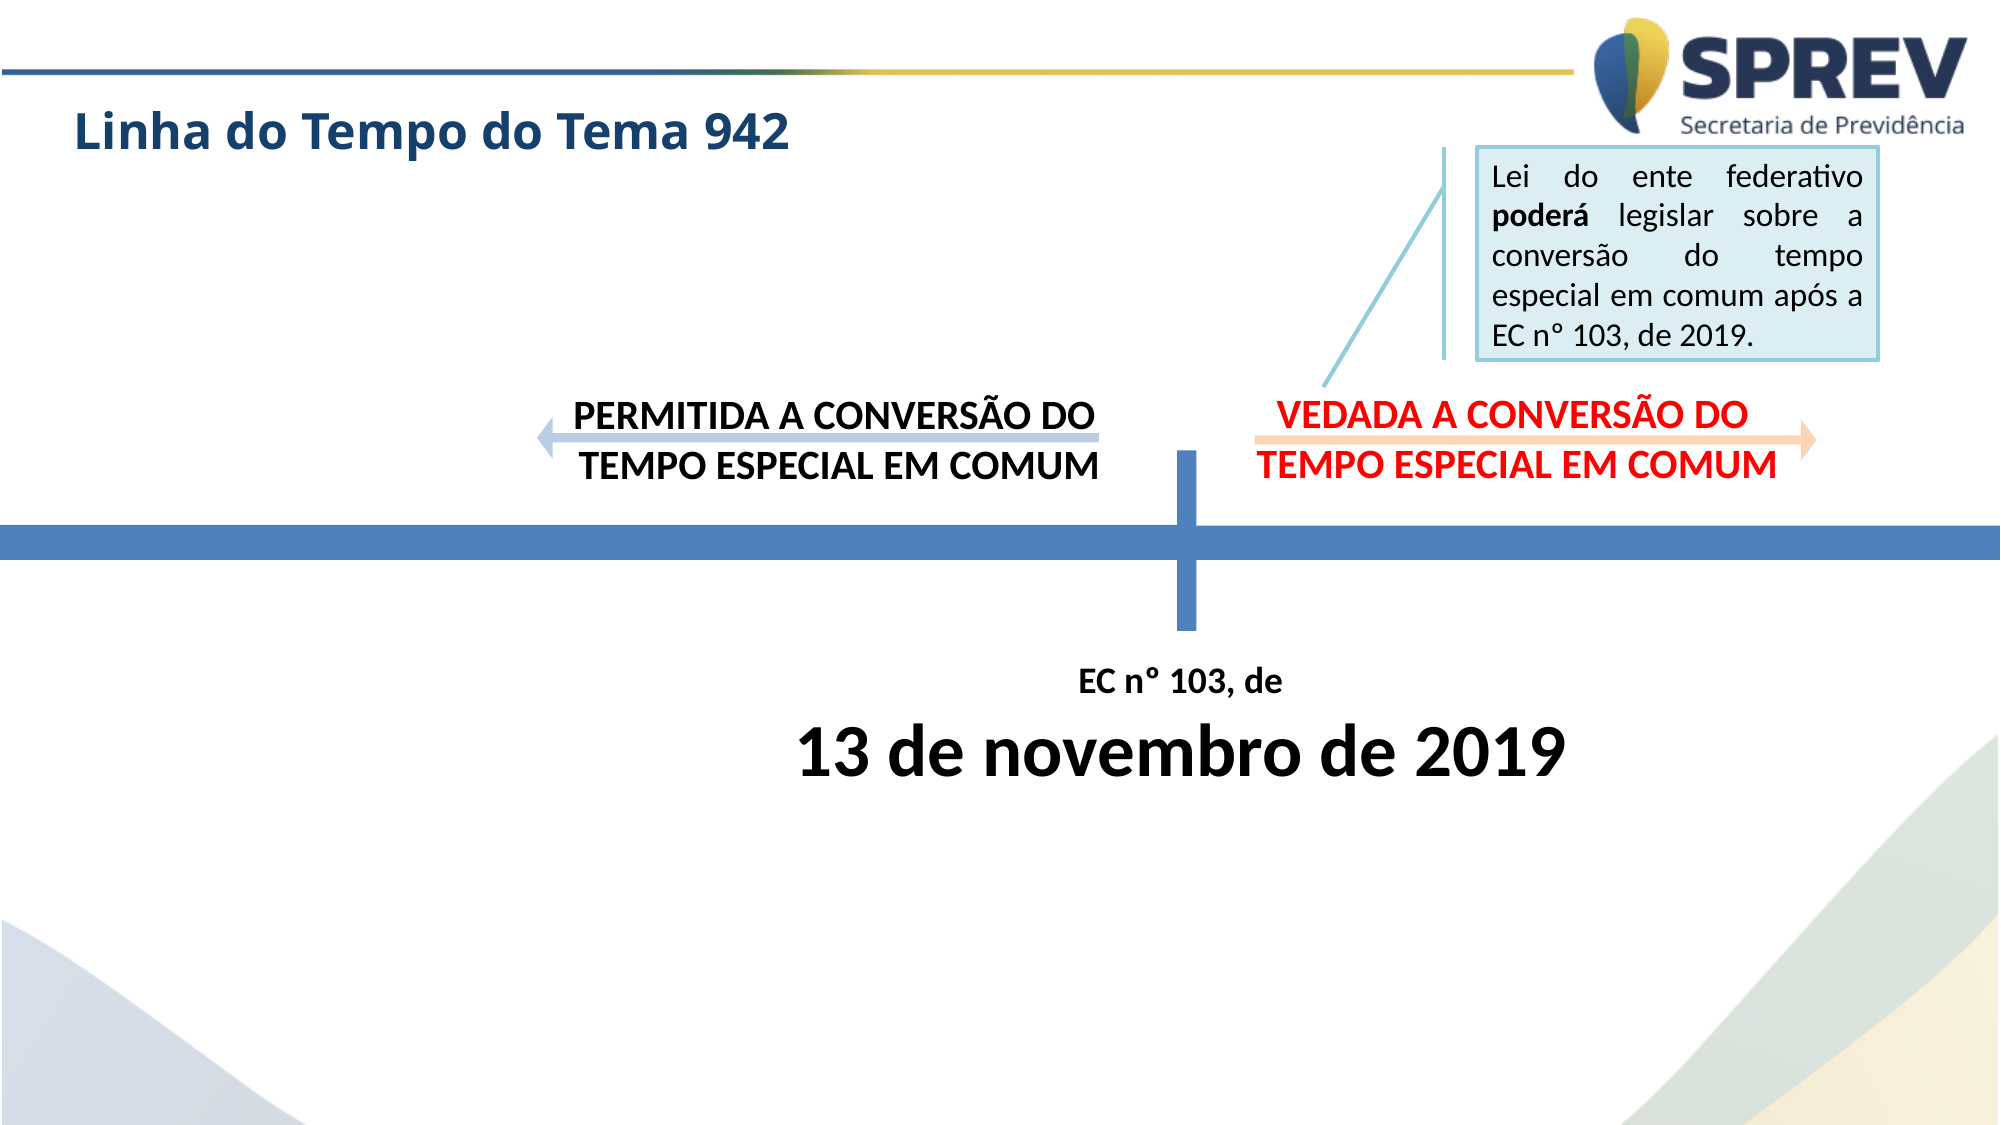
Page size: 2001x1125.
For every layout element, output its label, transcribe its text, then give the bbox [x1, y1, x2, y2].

text_box EC nº 103, de 13 de novembro de 2019 [780, 648, 1582, 799]
text_box Linha do Tempo do Tema 942 [0, 91, 1574, 167]
text_box PERMITIDA A CONVERSÃO DO TEMPO ESPECIAL EM COMUM [558, 380, 1120, 496]
text_box [0, 523, 795, 562]
text_box [1175, 562, 1198, 633]
picture [2, 0, 1998, 523]
text_box [535, 414, 1101, 461]
text_box VEDADA A CONVERSÃO DO TEMPO ESPECIAL EM COMUM [1241, 379, 1793, 495]
text_box Lei do ente federativo poderá legislar sobre a conversão do tempo especial em comum após a EC nº 103, de 2019. [1321, 146, 1446, 389]
text_box Lei do ente federativo poderá legislar sobre a conversão do tempo especial em comum após a EC nº 103, de 2019. [1475, 145, 1880, 362]
text_box [795, 523, 2000, 562]
text_box [1175, 448, 1198, 523]
picture [2, 562, 1998, 1125]
text_box [1252, 416, 1819, 464]
